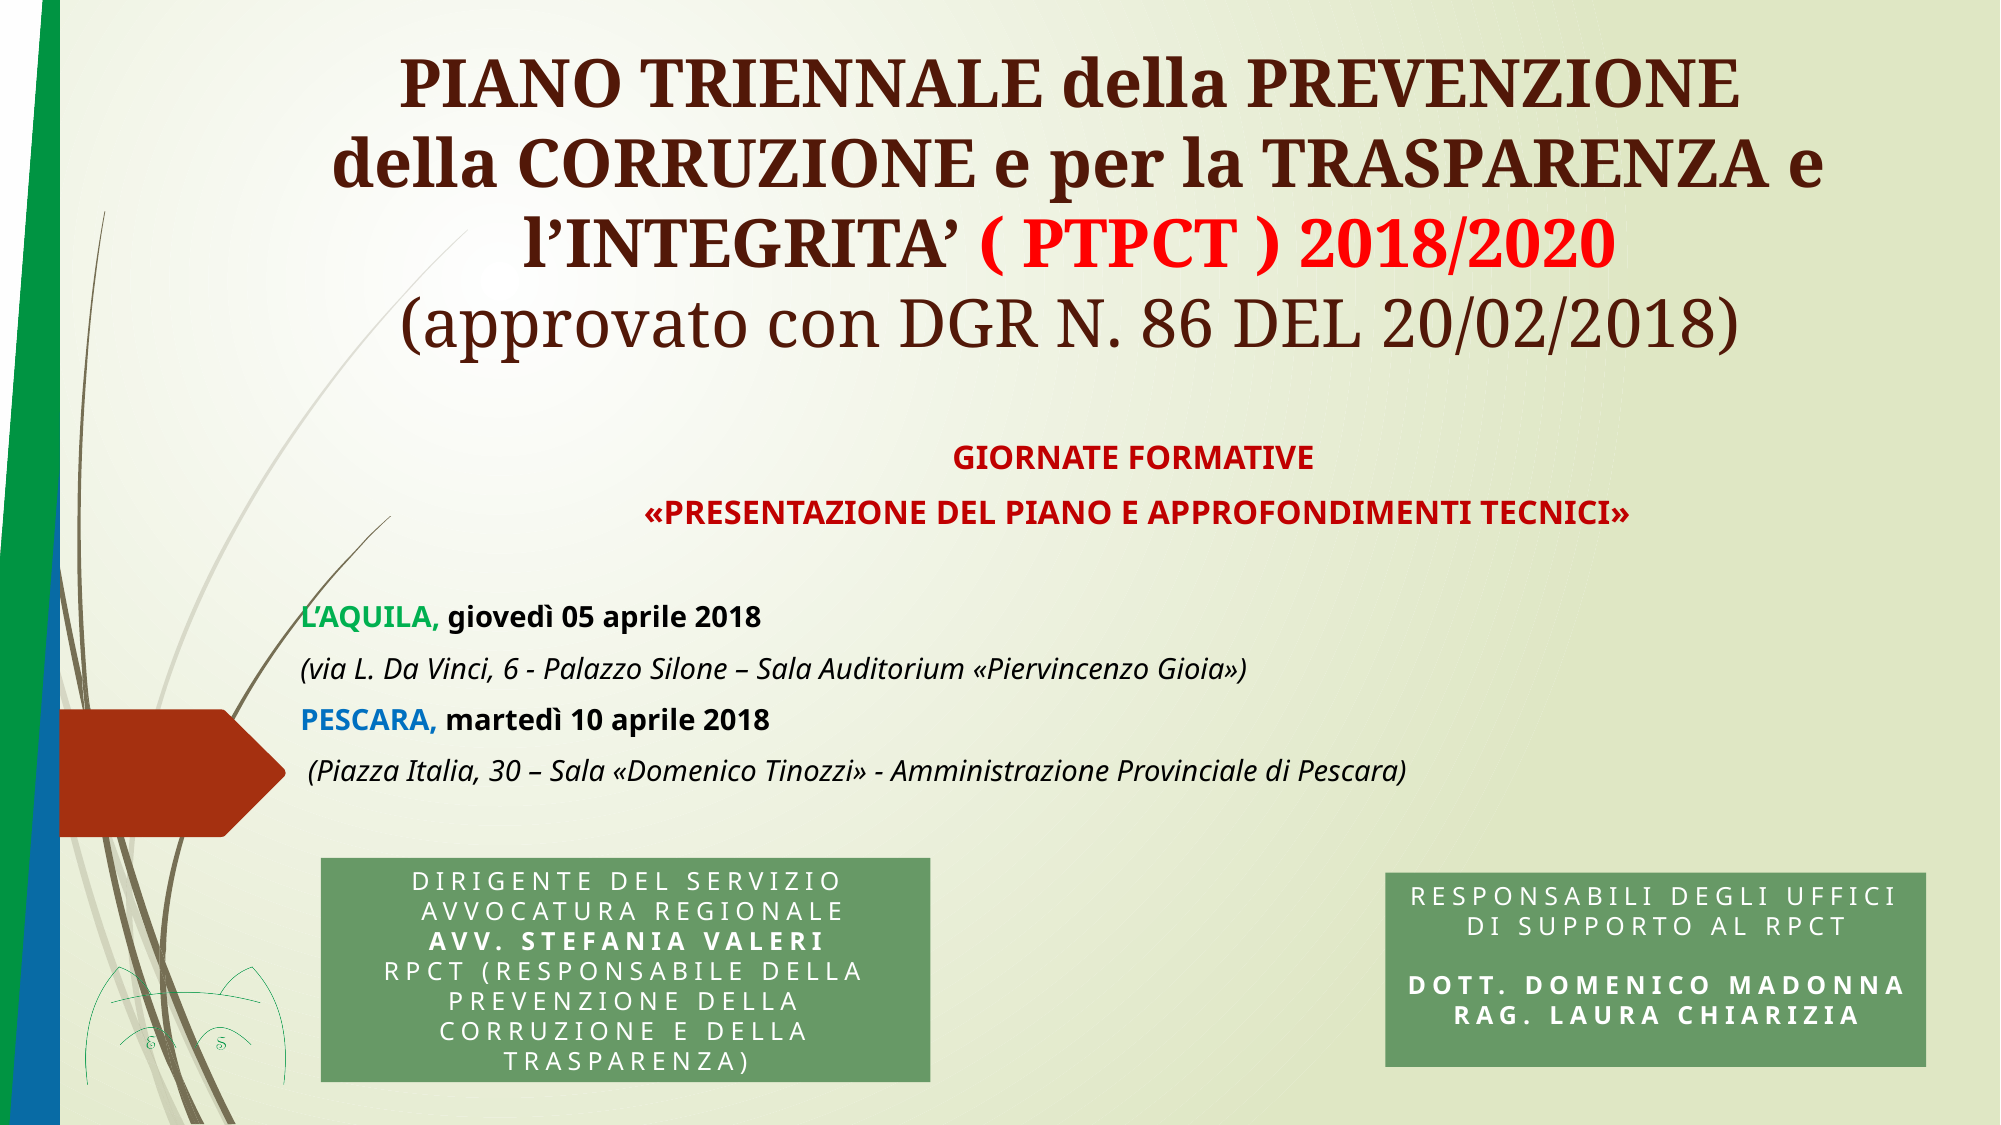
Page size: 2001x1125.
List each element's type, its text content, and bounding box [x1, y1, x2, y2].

subtitle GIORNATE FORMATIVE «PRESENTAZIONE DEL PIANO E APPROFONDIMENTI TECNICI» L’AQUILA, giovedì 05 aprile 2018 (via L. Da Vinci, 6 - Palazzo Silone – Sala Auditorium «Piervincenzo Gioia») PESCARA, martedì 10 aprile 2018 (Piazza Italia, 30 – Sala «Domenico Tinozzi» - Amministrazione Provinciale di Pescara) [285, 429, 1982, 798]
text_box Dirigente del Servizio Avvocatura Regionale Avv. Stefania Valeri RPCT (Responsabile della Prevenzione della Corruzione e della Trasparenza) [320, 857, 931, 1083]
text_box Responsabili degli uffici di supporto al rpct dott. Domenico Madonna Rag. Laura Chiarizia [1385, 872, 1927, 1067]
picture [85, 966, 286, 1086]
title PIANO TRIENNALE della PREVENZIONE della CORRUZIONE e per la TRASPARENZA e l’INTEGRITA’ ( PTPCT ) 2018/2020 (approvato con DGR N. 86 DEL 20/02/2018) [253, 34, 1888, 368]
